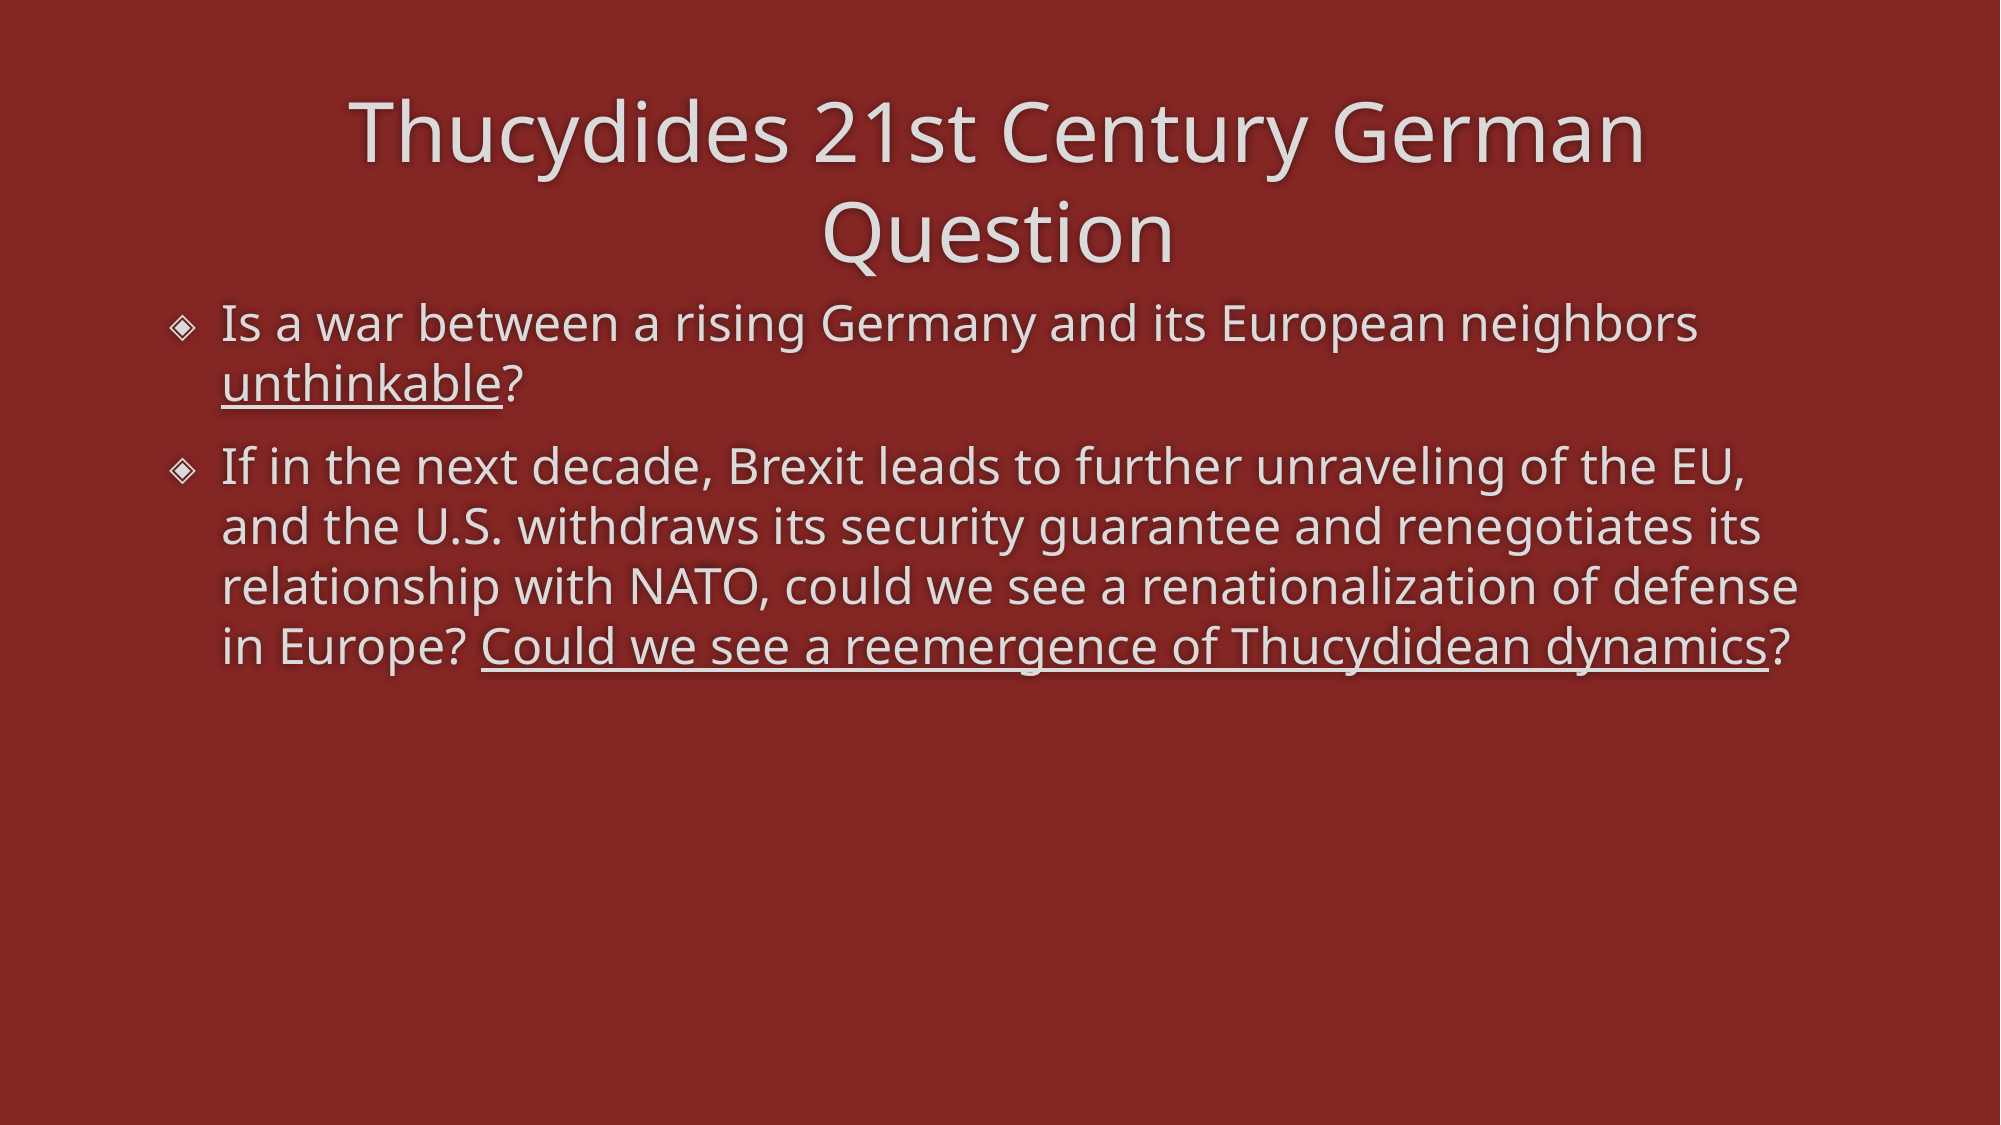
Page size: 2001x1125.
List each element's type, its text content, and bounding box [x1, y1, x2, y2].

title Thucydides 21st Century German Question [149, 99, 1849, 260]
list Is a war between a rising Germany and its European neighbors unthinkable? If in the next decade, Brexit leads to further unraveling of the EU, and the U.S. withdraws its security guarantee and renegotiates its relationship with NATO, could we see a renationalization of defense in Europe? Could we see a reemergence of Thucydidean dynamics? [149, 284, 1849, 950]
